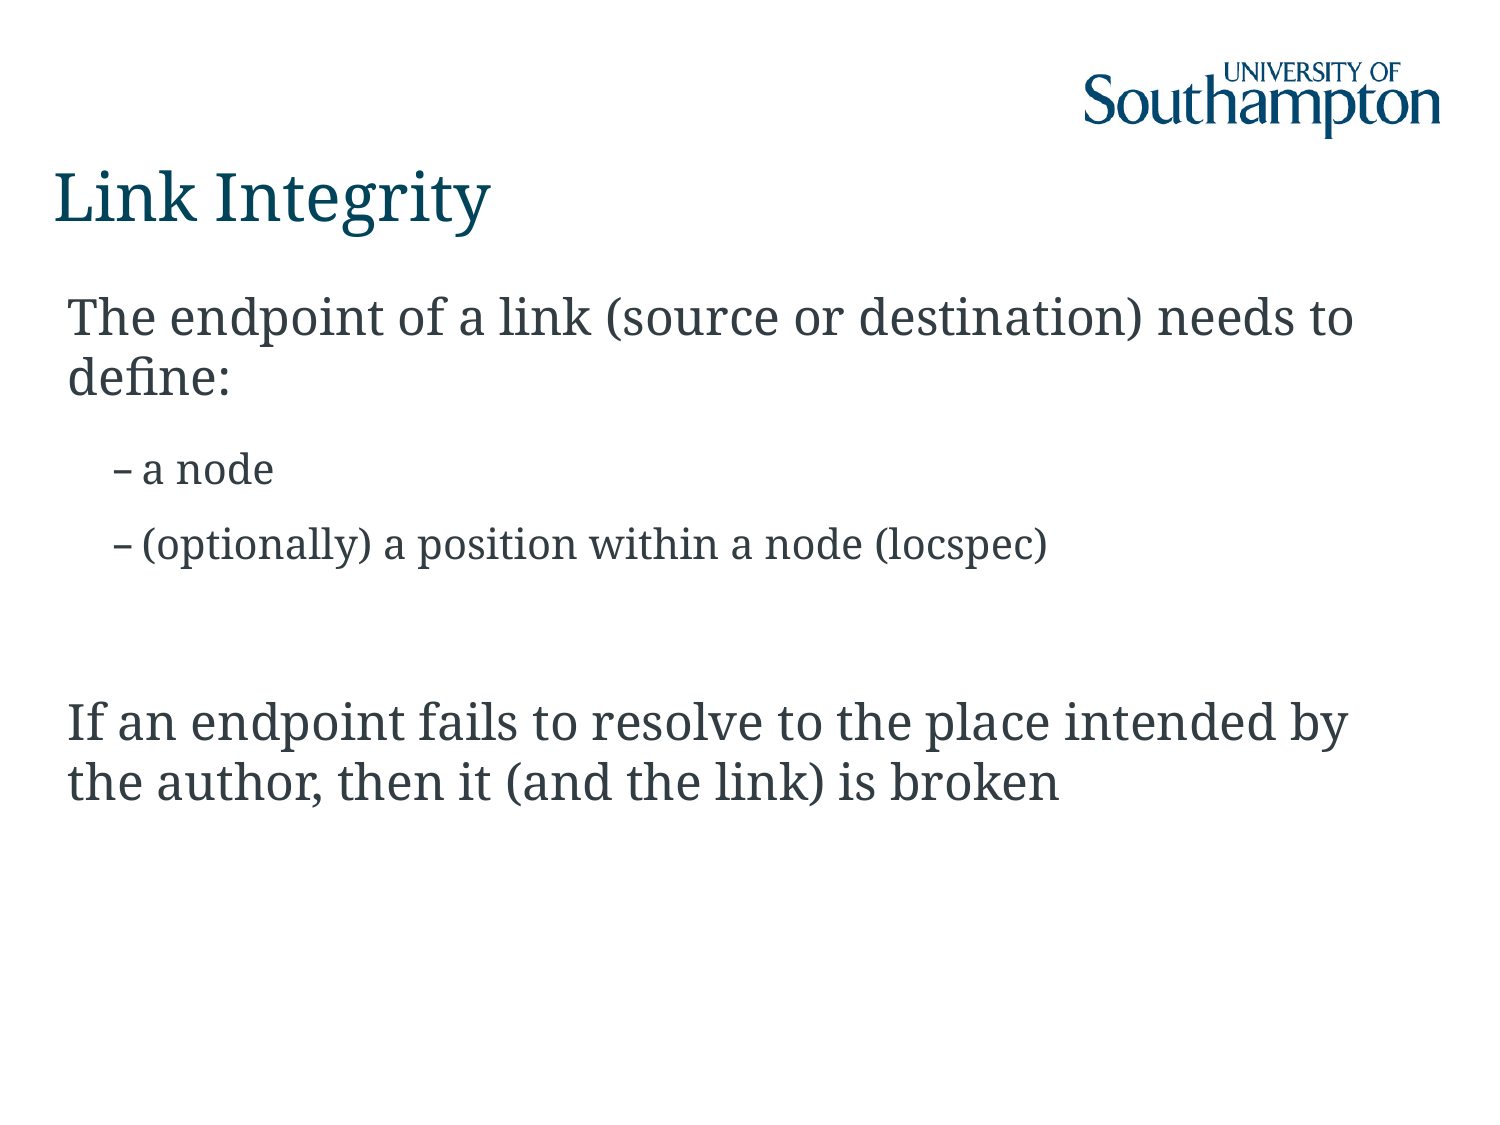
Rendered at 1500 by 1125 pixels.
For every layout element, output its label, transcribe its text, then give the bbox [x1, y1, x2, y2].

title Link Integrity [52, 147, 1448, 255]
list The endpoint of a link (source or destination) needs to define: a node (optionally) a position within a node (locspec) If an endpoint fails to resolve to the place intended by the author, then it (and the link) is broken [52, 277, 1448, 1011]
picture [1085, 62, 1440, 139]
